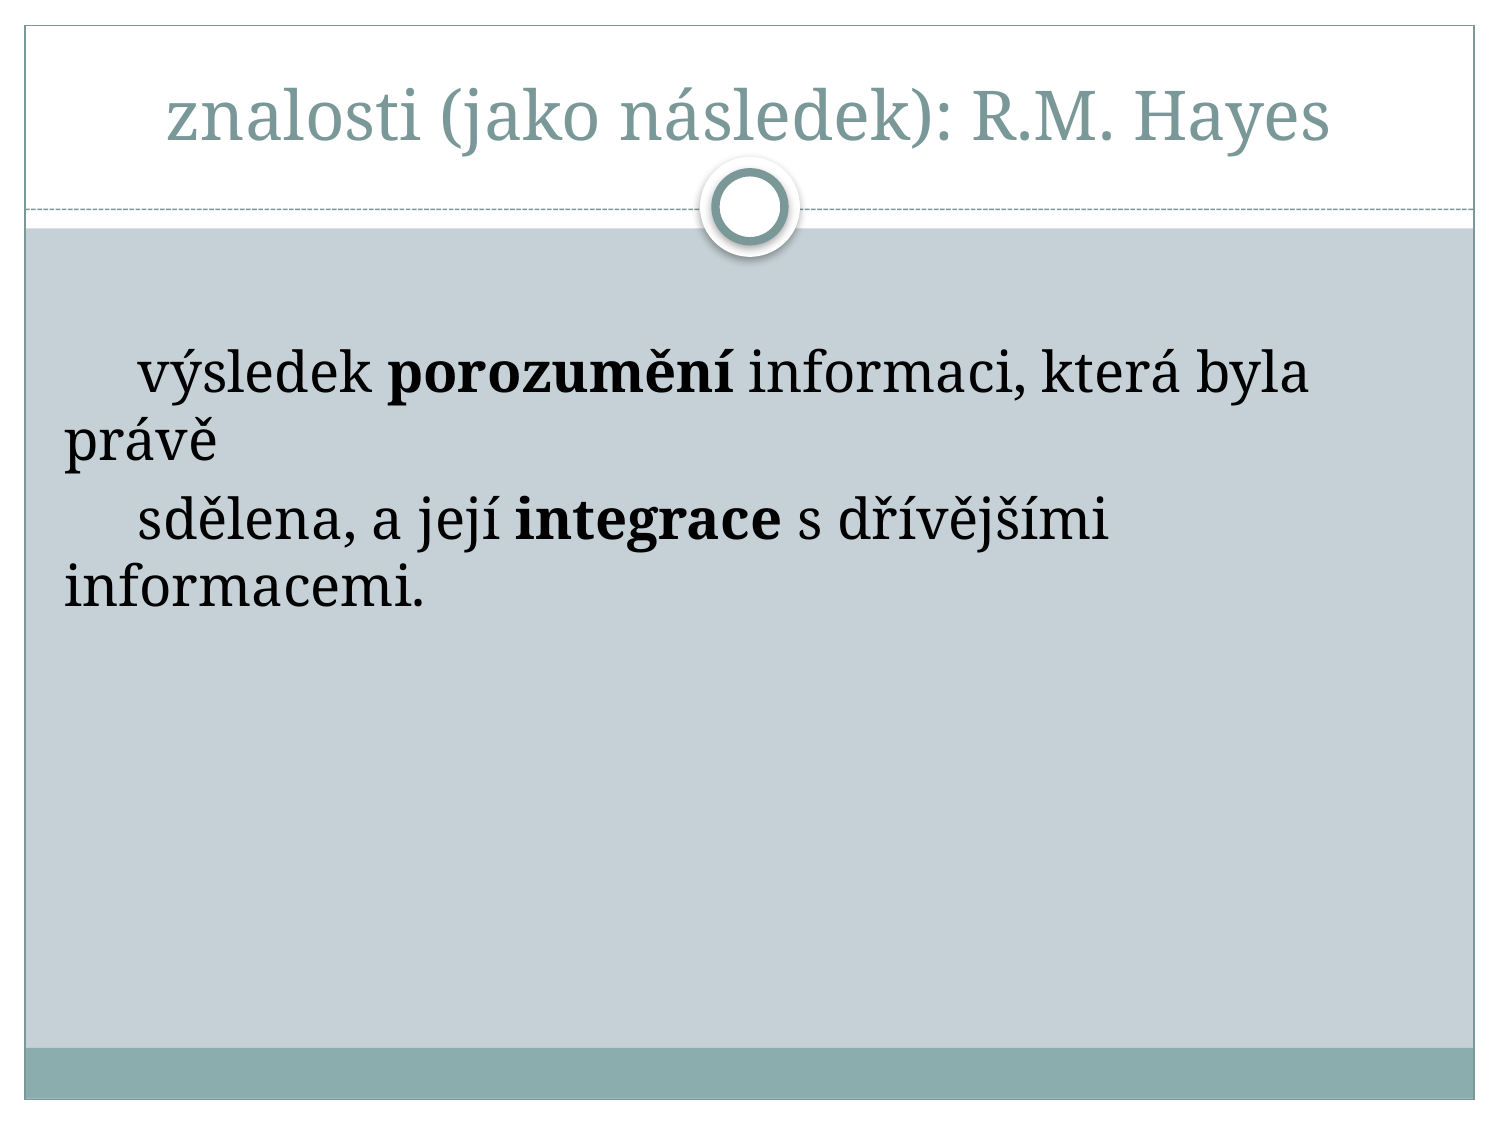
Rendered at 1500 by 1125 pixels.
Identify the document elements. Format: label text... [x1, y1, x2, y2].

list výsledek porozumění informaci, která byla právě sdělena, a její integrace s dřívějšími informacemi. [49, 250, 1445, 1001]
title znalosti (jako následek): R.M. Hayes [49, 37, 1450, 162]
